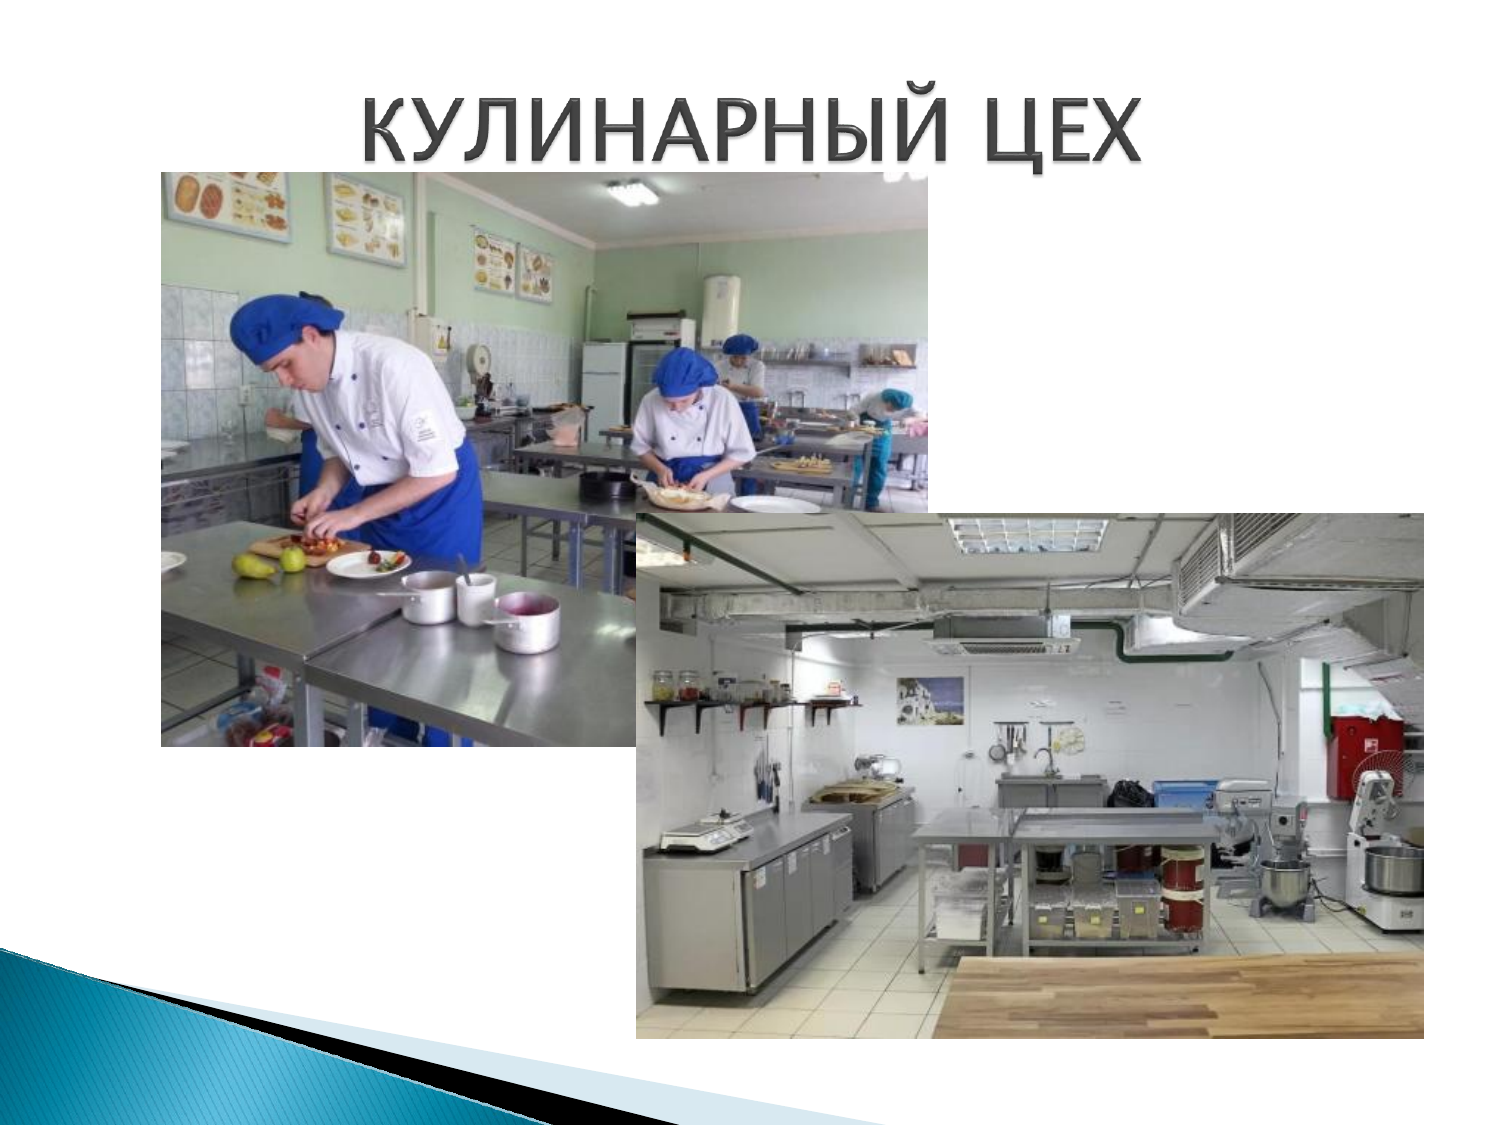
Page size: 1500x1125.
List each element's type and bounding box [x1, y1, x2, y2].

text_box [161, 80, 1424, 1039]
picture [0, 948, 558, 1125]
